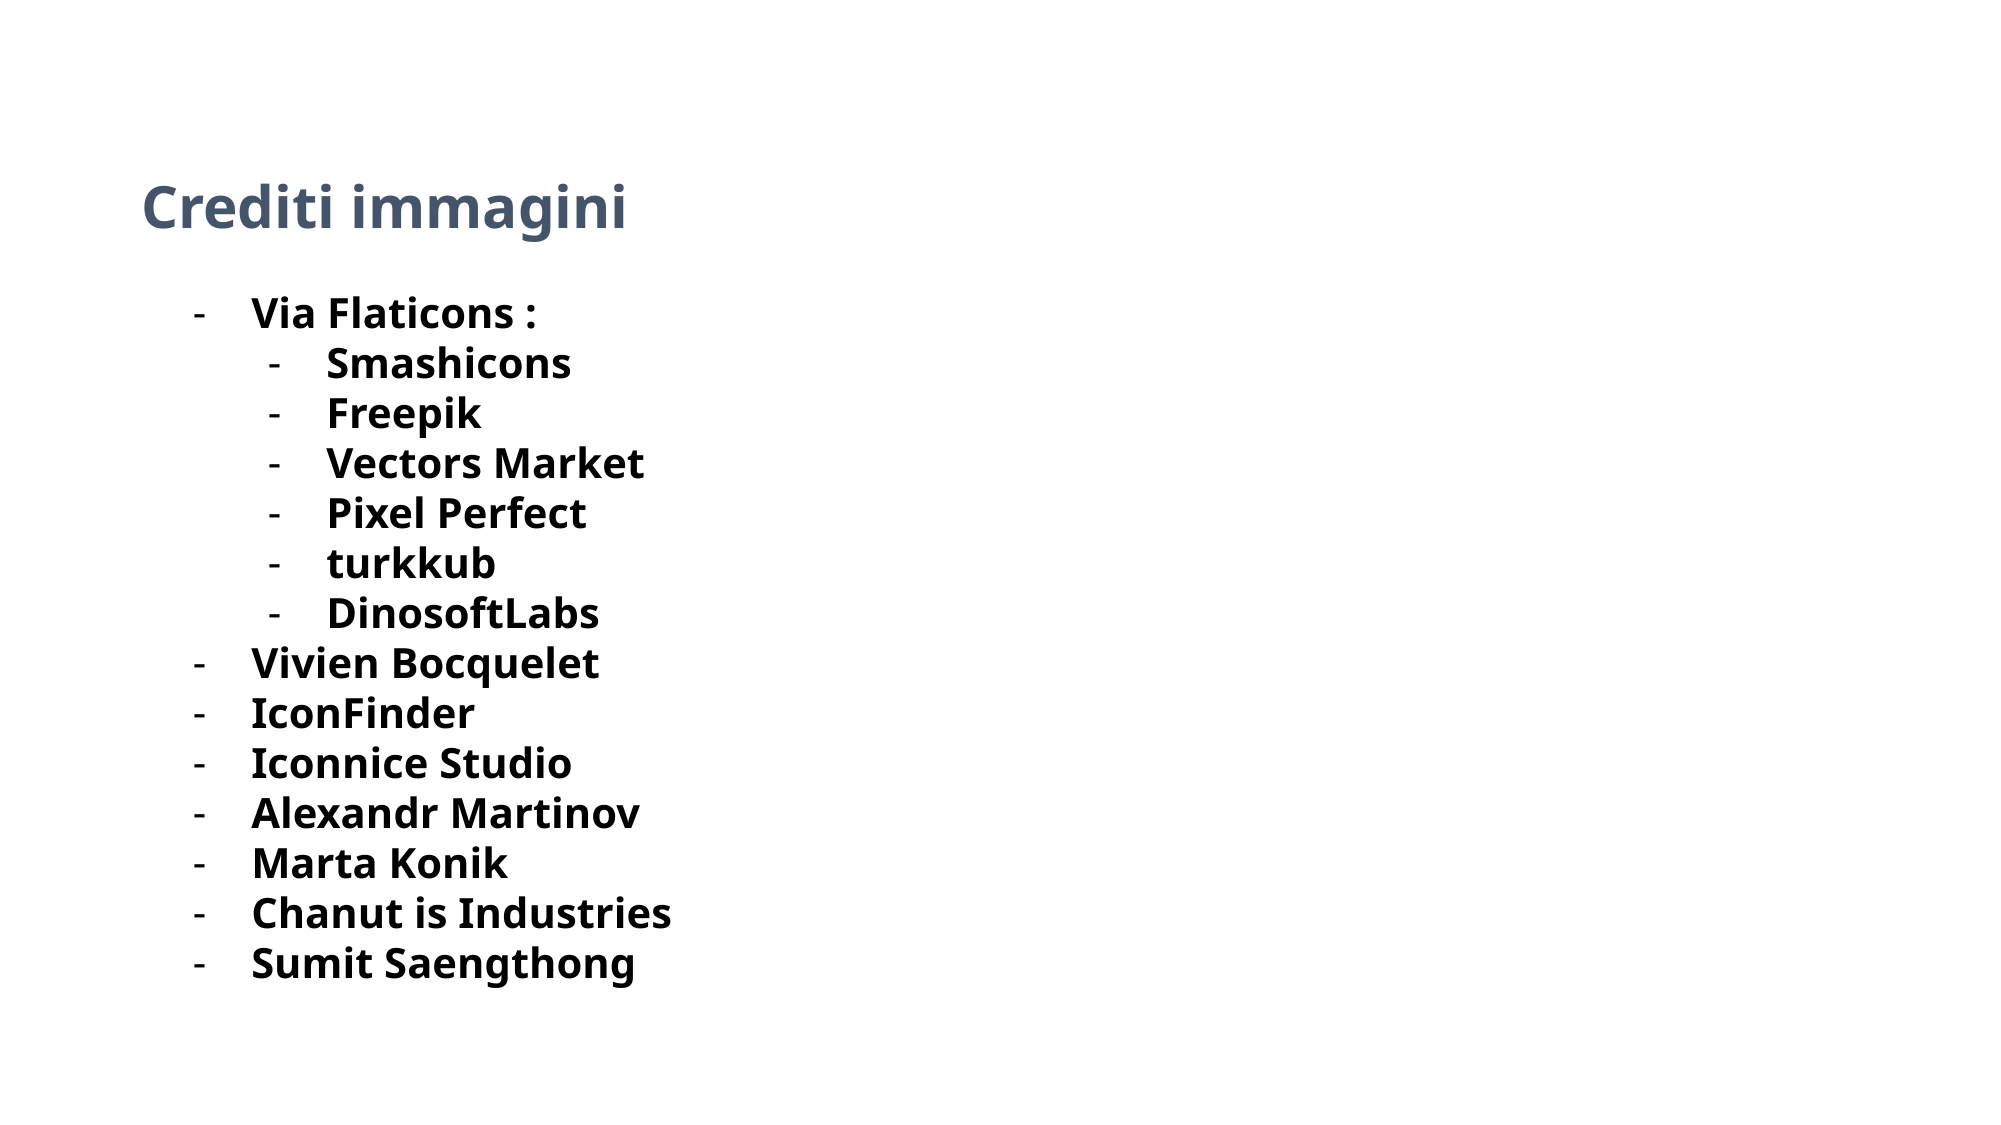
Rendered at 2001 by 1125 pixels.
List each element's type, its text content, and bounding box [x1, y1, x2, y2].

text_box Crediti immagini [125, 128, 1444, 290]
text_box Via Flaticons : Smashicons Freepik Vectors Market Pixel Perfect turkkub DinosoftLabs Vivien Bocquelet IconFinder Iconnice Studio Alexandr Martinov Marta Konik Chanut is Industries Sumit Saengthong [161, 279, 1860, 1037]
